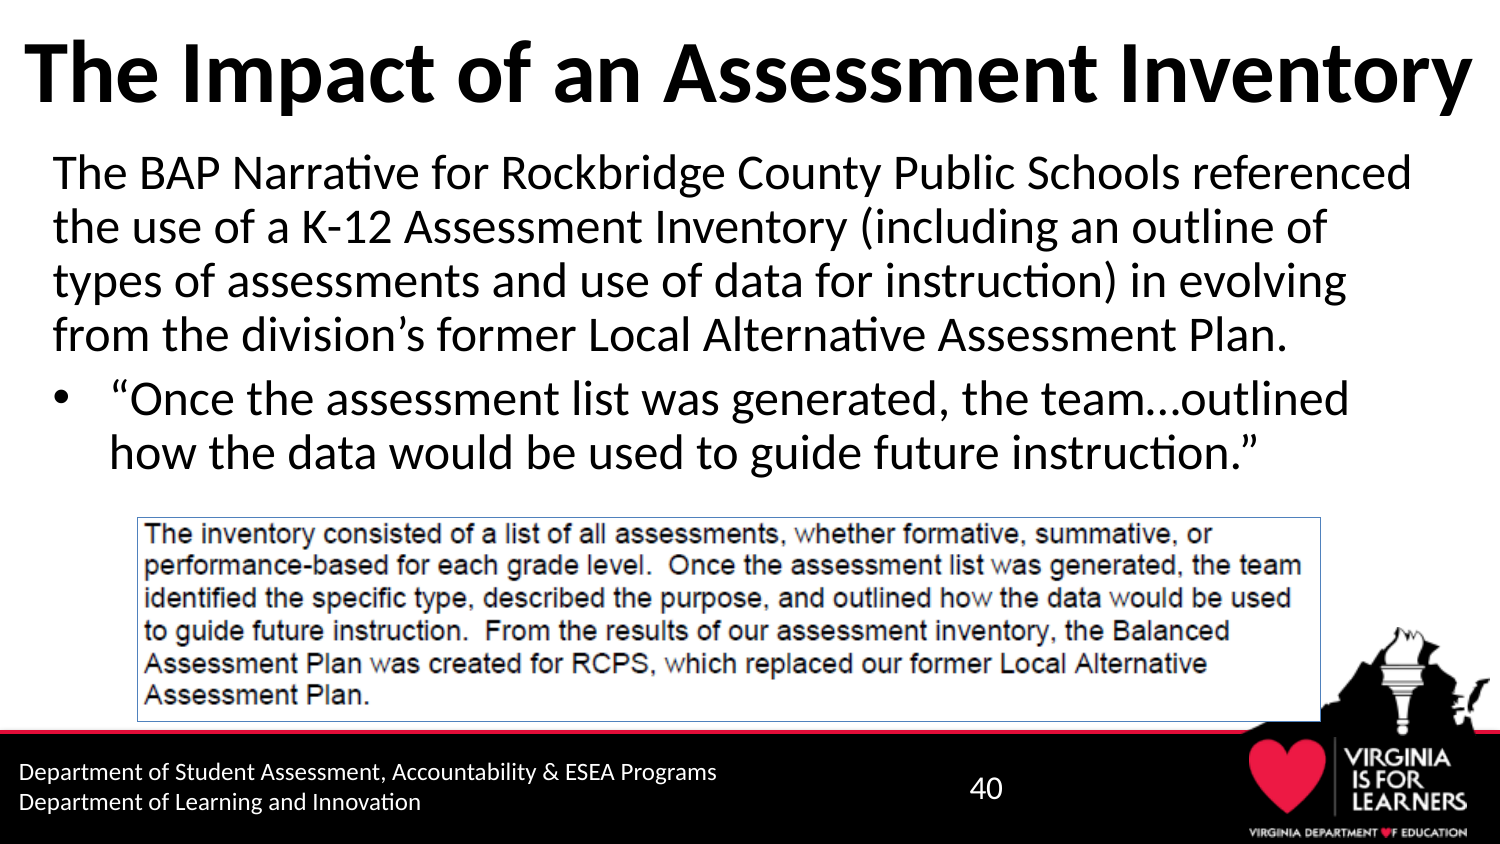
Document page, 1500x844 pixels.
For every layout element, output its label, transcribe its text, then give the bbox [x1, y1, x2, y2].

picture [137, 516, 1490, 736]
title The Impact of an Assessment Inventory [0, 0, 1500, 135]
list The BAP Narrative for Rockbridge County Public Schools referenced the use of a K-12 Assessment Inventory (including an outline of types of assessments and use of data for instruction) in evolving from the division’s former Local Alternative Assessment Plan. “Once the assessment list was generated, the team…outlined how the data would be used to guide future instruction.” [37, 139, 1450, 547]
picture [1249, 737, 1467, 838]
